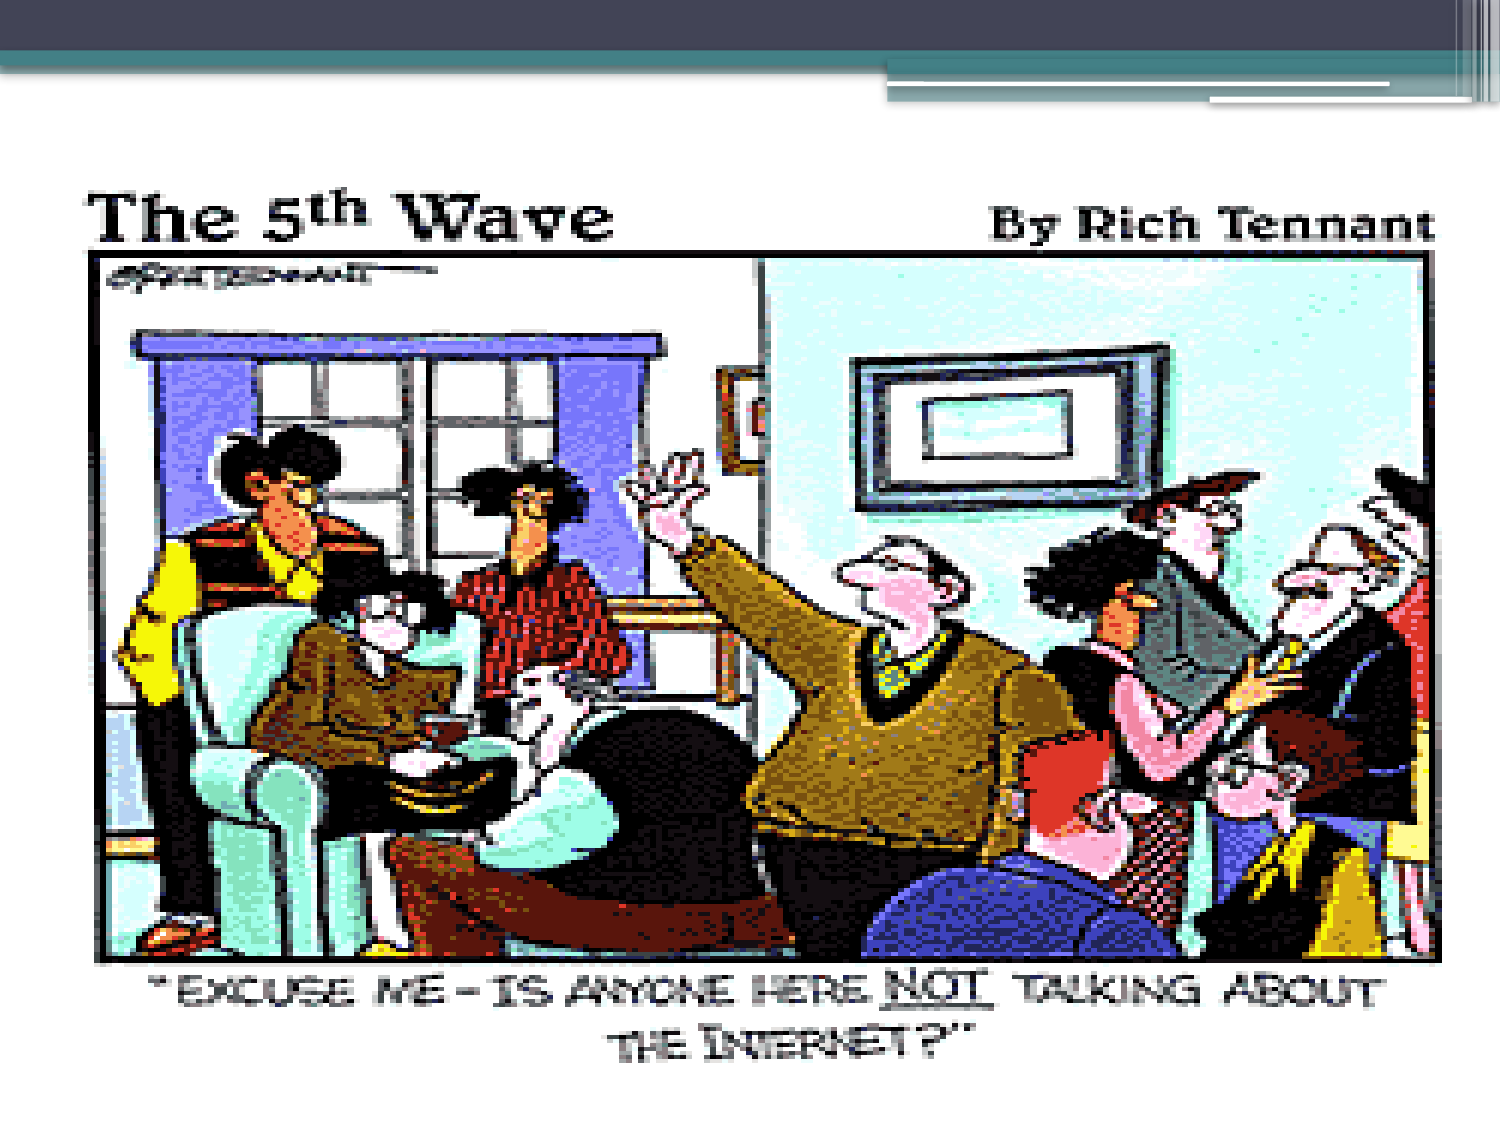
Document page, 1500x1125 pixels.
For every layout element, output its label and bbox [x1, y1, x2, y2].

picture [81, 187, 1442, 1067]
